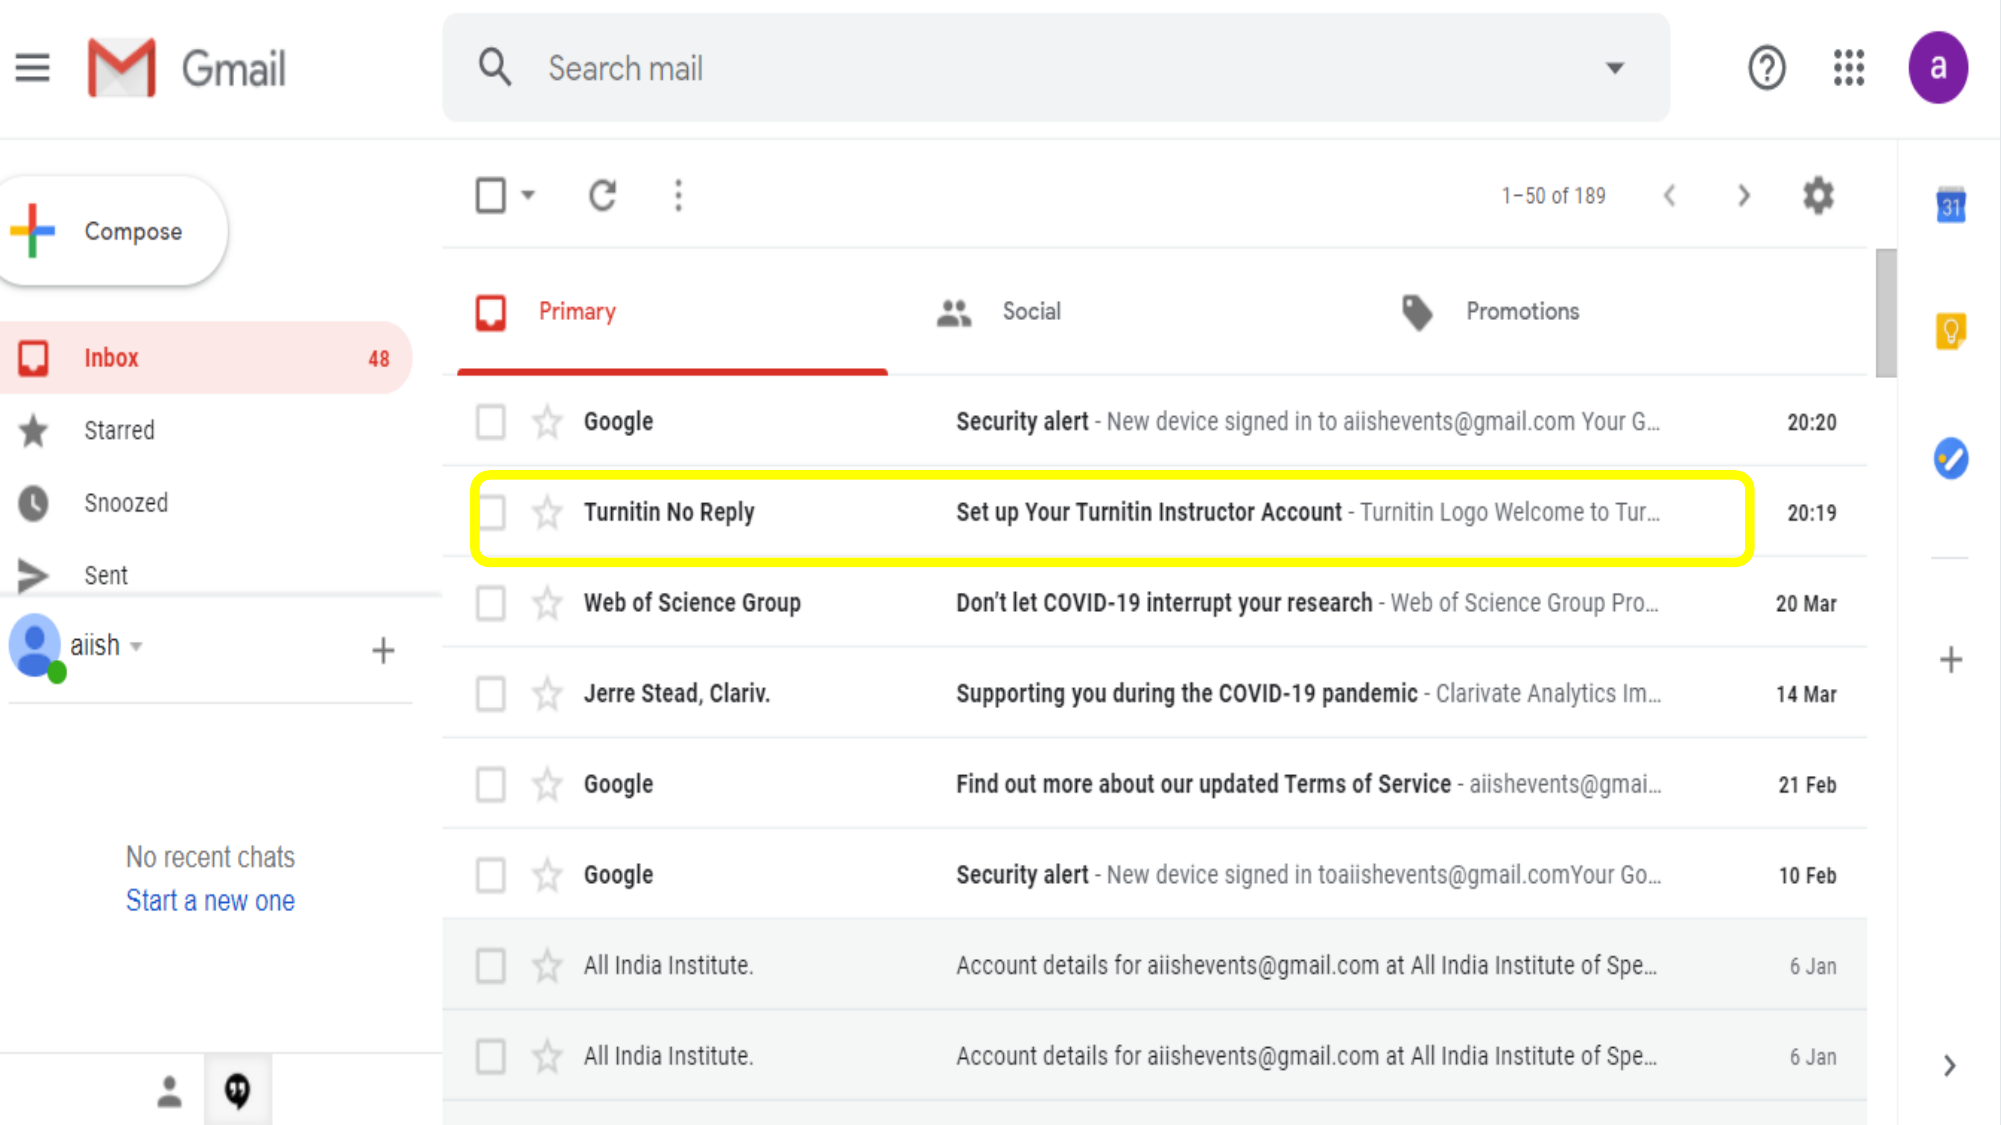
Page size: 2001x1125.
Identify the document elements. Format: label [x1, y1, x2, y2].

list [0, 0, 2000, 1125]
